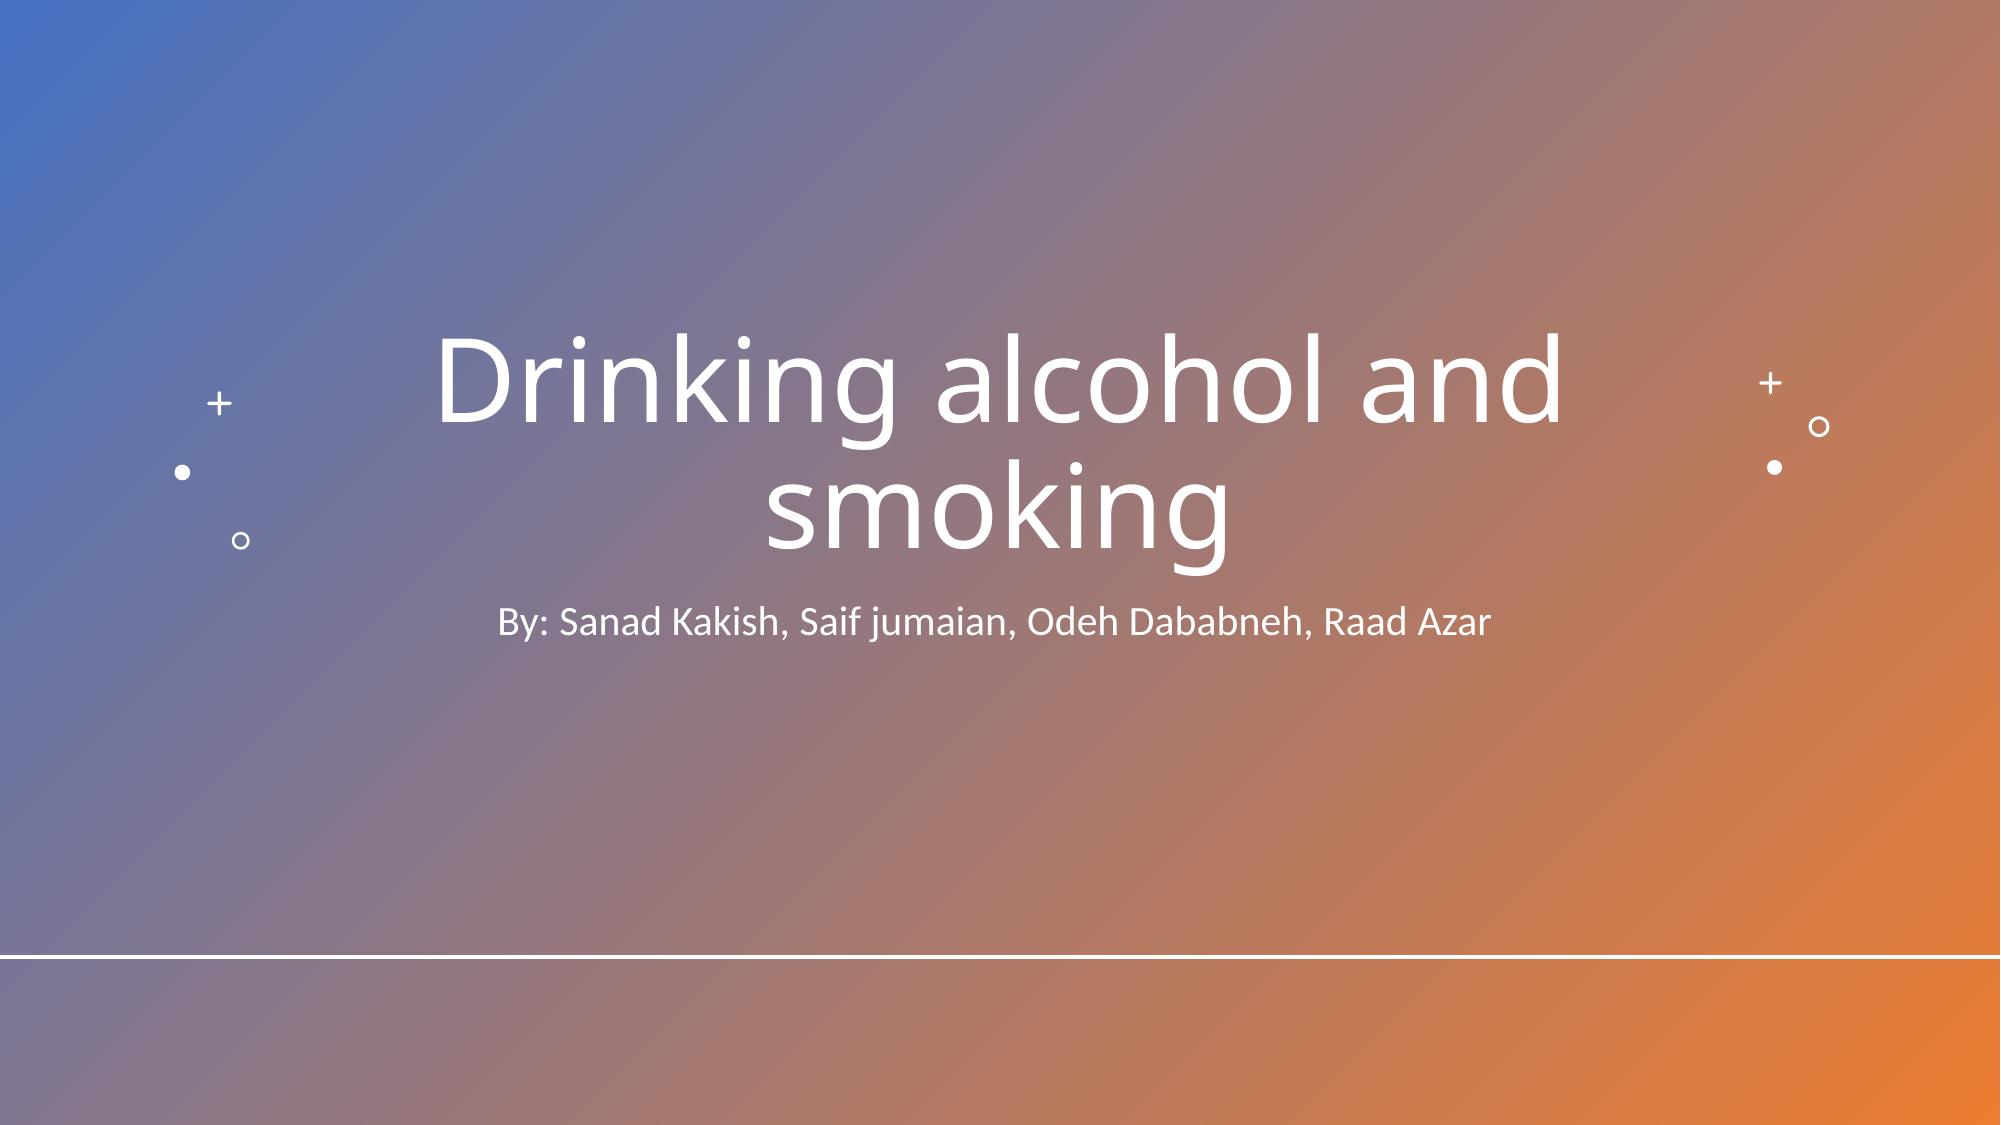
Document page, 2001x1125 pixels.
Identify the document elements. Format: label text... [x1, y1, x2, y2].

text_box [1767, 459, 1783, 475]
subtitle By: Sanad Kakish, Saif jumaian, Odeh Dababneh, Raad Azar [249, 591, 1751, 809]
text_box [1808, 416, 1830, 438]
text_box [231, 531, 250, 550]
text_box [206, 390, 232, 416]
text_box [1759, 371, 1782, 395]
text_box [0, 959, 2000, 1125]
text_box [0, 0, 2000, 955]
text_box [174, 464, 191, 481]
title Drinking alcohol and smoking [249, 198, 1751, 582]
